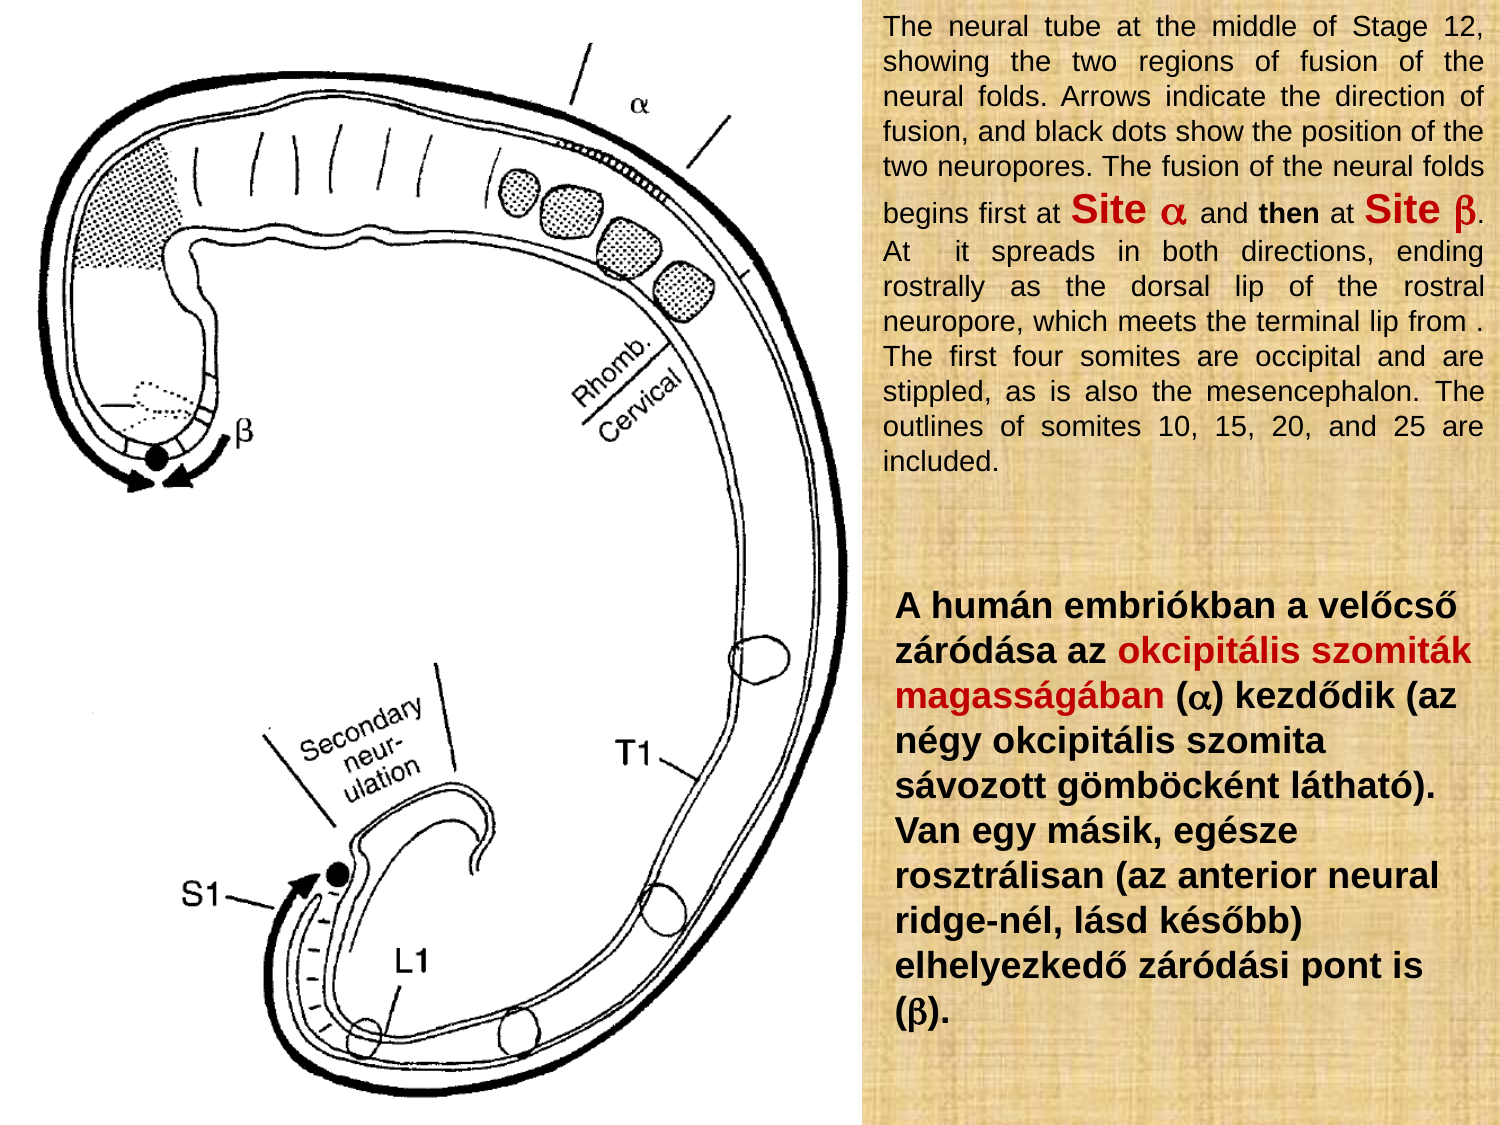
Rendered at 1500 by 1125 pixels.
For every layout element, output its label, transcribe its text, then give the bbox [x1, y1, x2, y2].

text_box A humán embriókban a velőcső záródása az okcipitális szomiták magasságában (a) kezdődik (az négy okcipitális szomita sávozott gömböcként látható). Van egy másik, egésze rosztrálisan (az anterior neural ridge-nél, lásd később) elhelyezkedő záródási pont is (b). [879, 574, 1489, 1039]
text_box The neural tube at the middle of Stage 12, showing the two regions of fusion of the neural folds. Arrows indicate the direction of fusion, and black dots show the position of the two neuropores. The fusion of the neural folds begins first at Site a and then at Site b. At it spreads in both directions, ending rostrally as the dorsal lip of the rostral neuropore, which meets the terminal lip from . The first four somites are occipital and are stippled, as is also the mesencephalon. The outlines of somites 10, 15, 20, and 25 are included. [868, 0, 1500, 485]
picture [0, 0, 1500, 1125]
